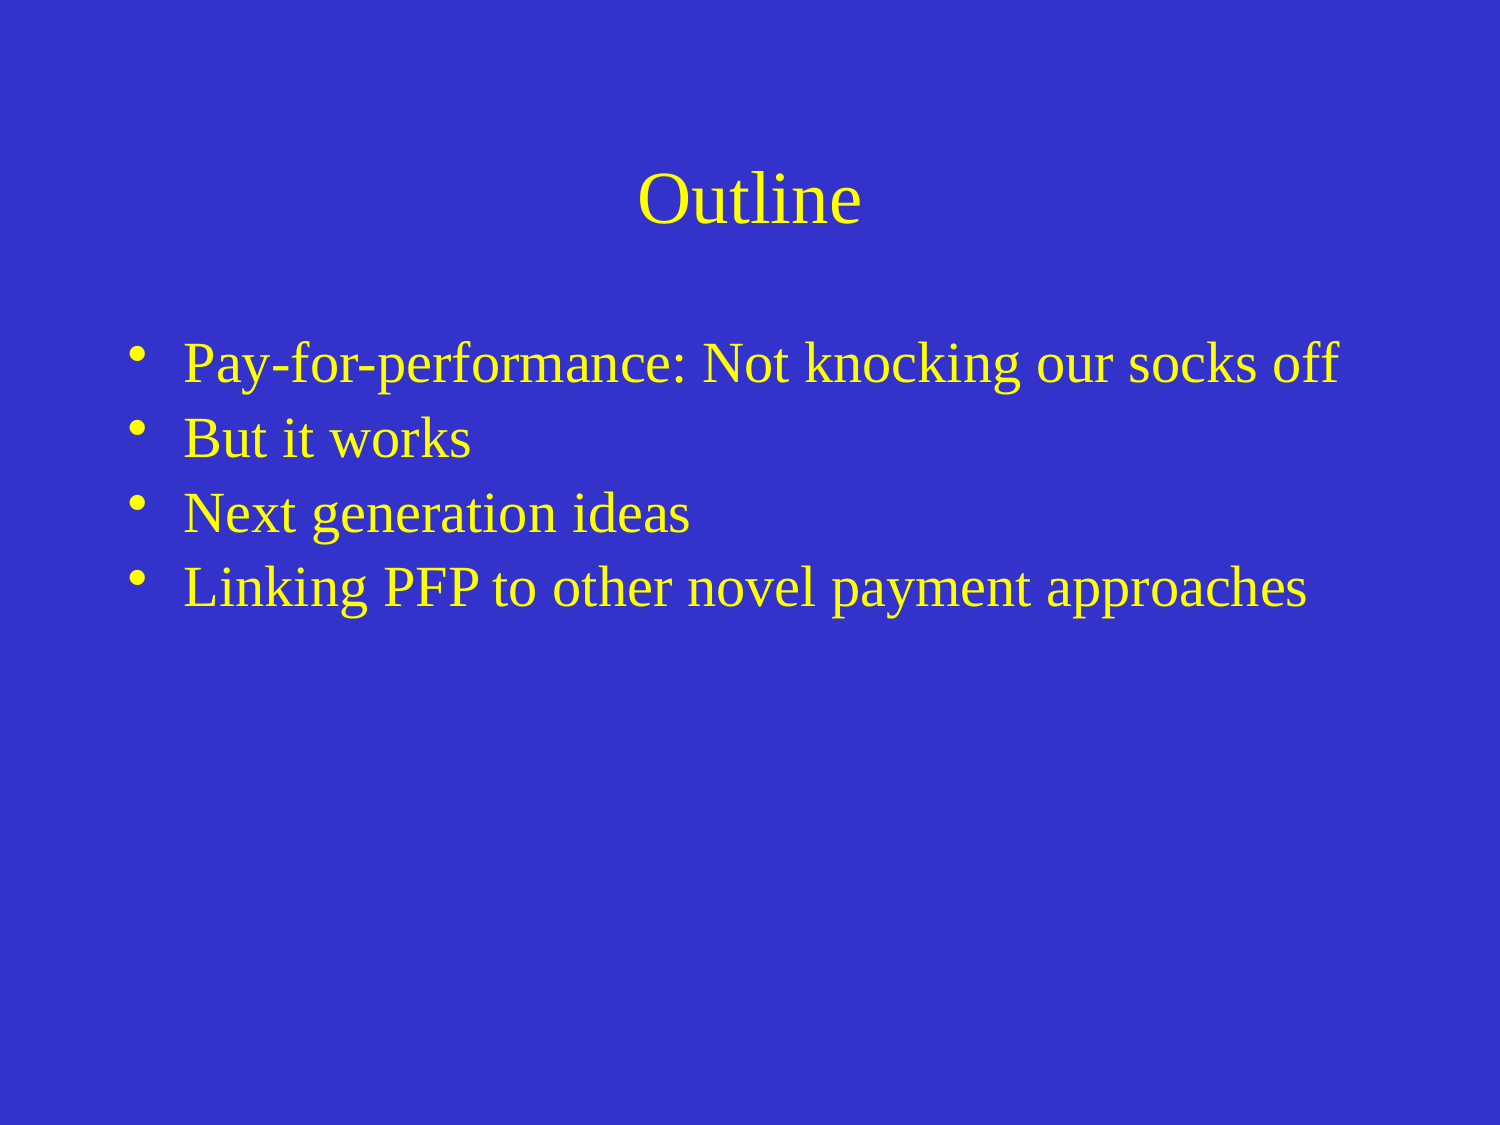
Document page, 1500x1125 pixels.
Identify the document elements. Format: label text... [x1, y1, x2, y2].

title Outline [112, 99, 1388, 288]
list Pay-for-performance: Not knocking our socks off But it works Next generation ideas Linking PFP to other novel payment approaches [112, 324, 1388, 1000]
